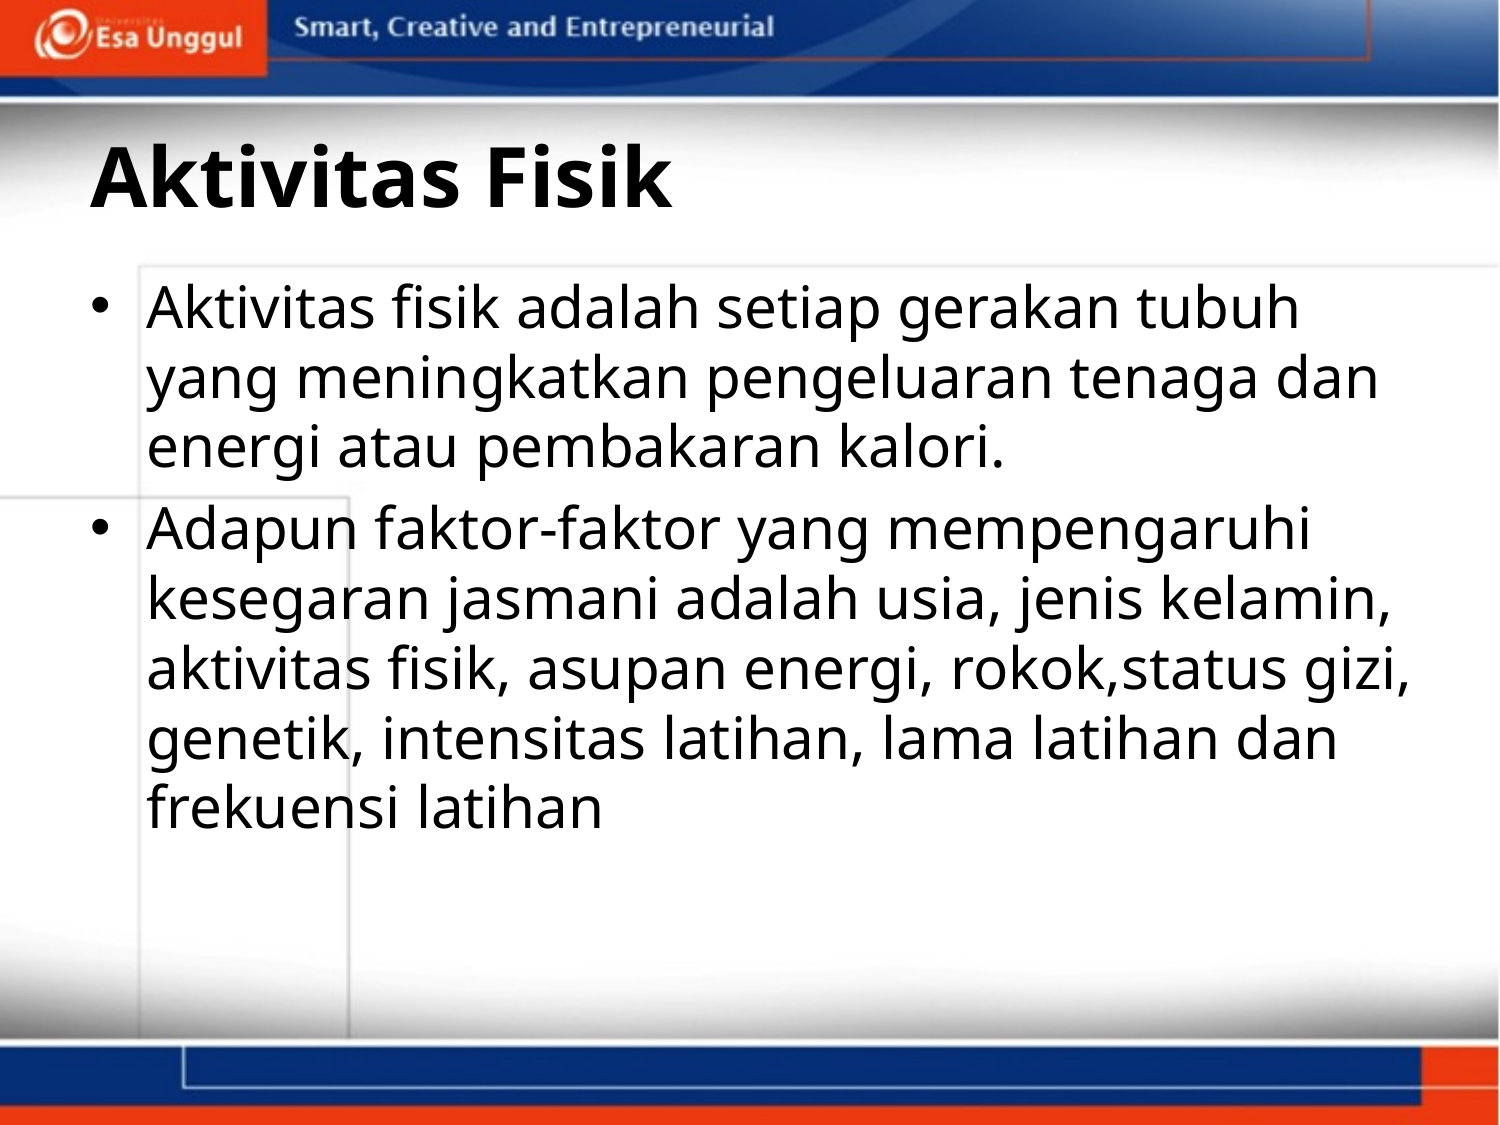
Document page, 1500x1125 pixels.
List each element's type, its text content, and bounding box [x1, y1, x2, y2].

picture [0, 0, 1500, 1125]
list Aktivitas fisik adalah setiap gerakan tubuh yang meningkatkan pengeluaran tenaga dan energi atau pembakaran kalori. Adapun faktor-faktor yang mempengaruhi kesegaran jasmani adalah usia, jenis kelamin, aktivitas fisik, asupan energi, rokok,status gizi, genetik, intensitas latihan, lama latihan dan frekuensi latihan [75, 262, 1459, 1005]
title Aktivitas Fisik [75, 116, 1425, 233]
